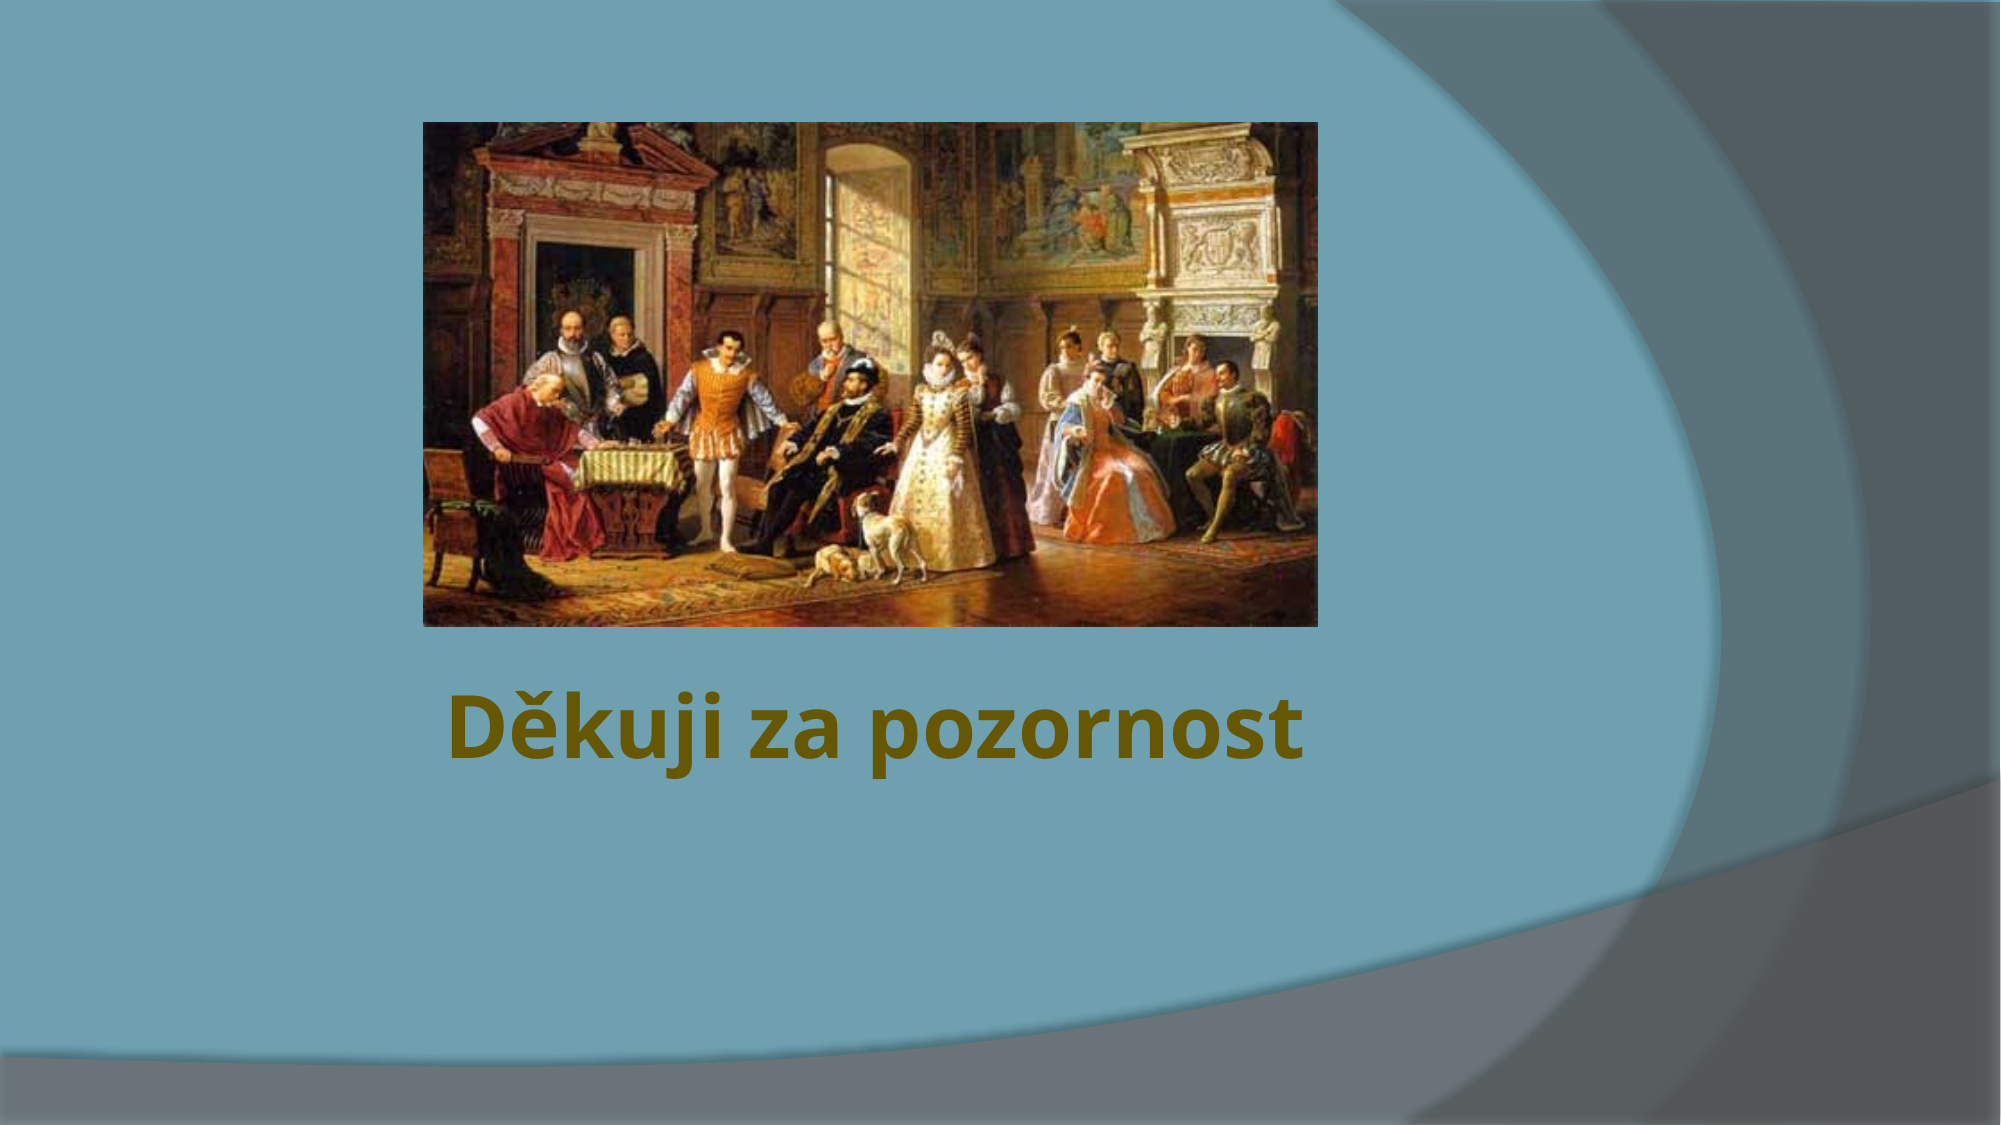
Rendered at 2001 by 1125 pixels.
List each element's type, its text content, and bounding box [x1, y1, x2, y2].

picture [423, 122, 1318, 627]
title Děkuji za pozornost [150, 670, 1600, 888]
